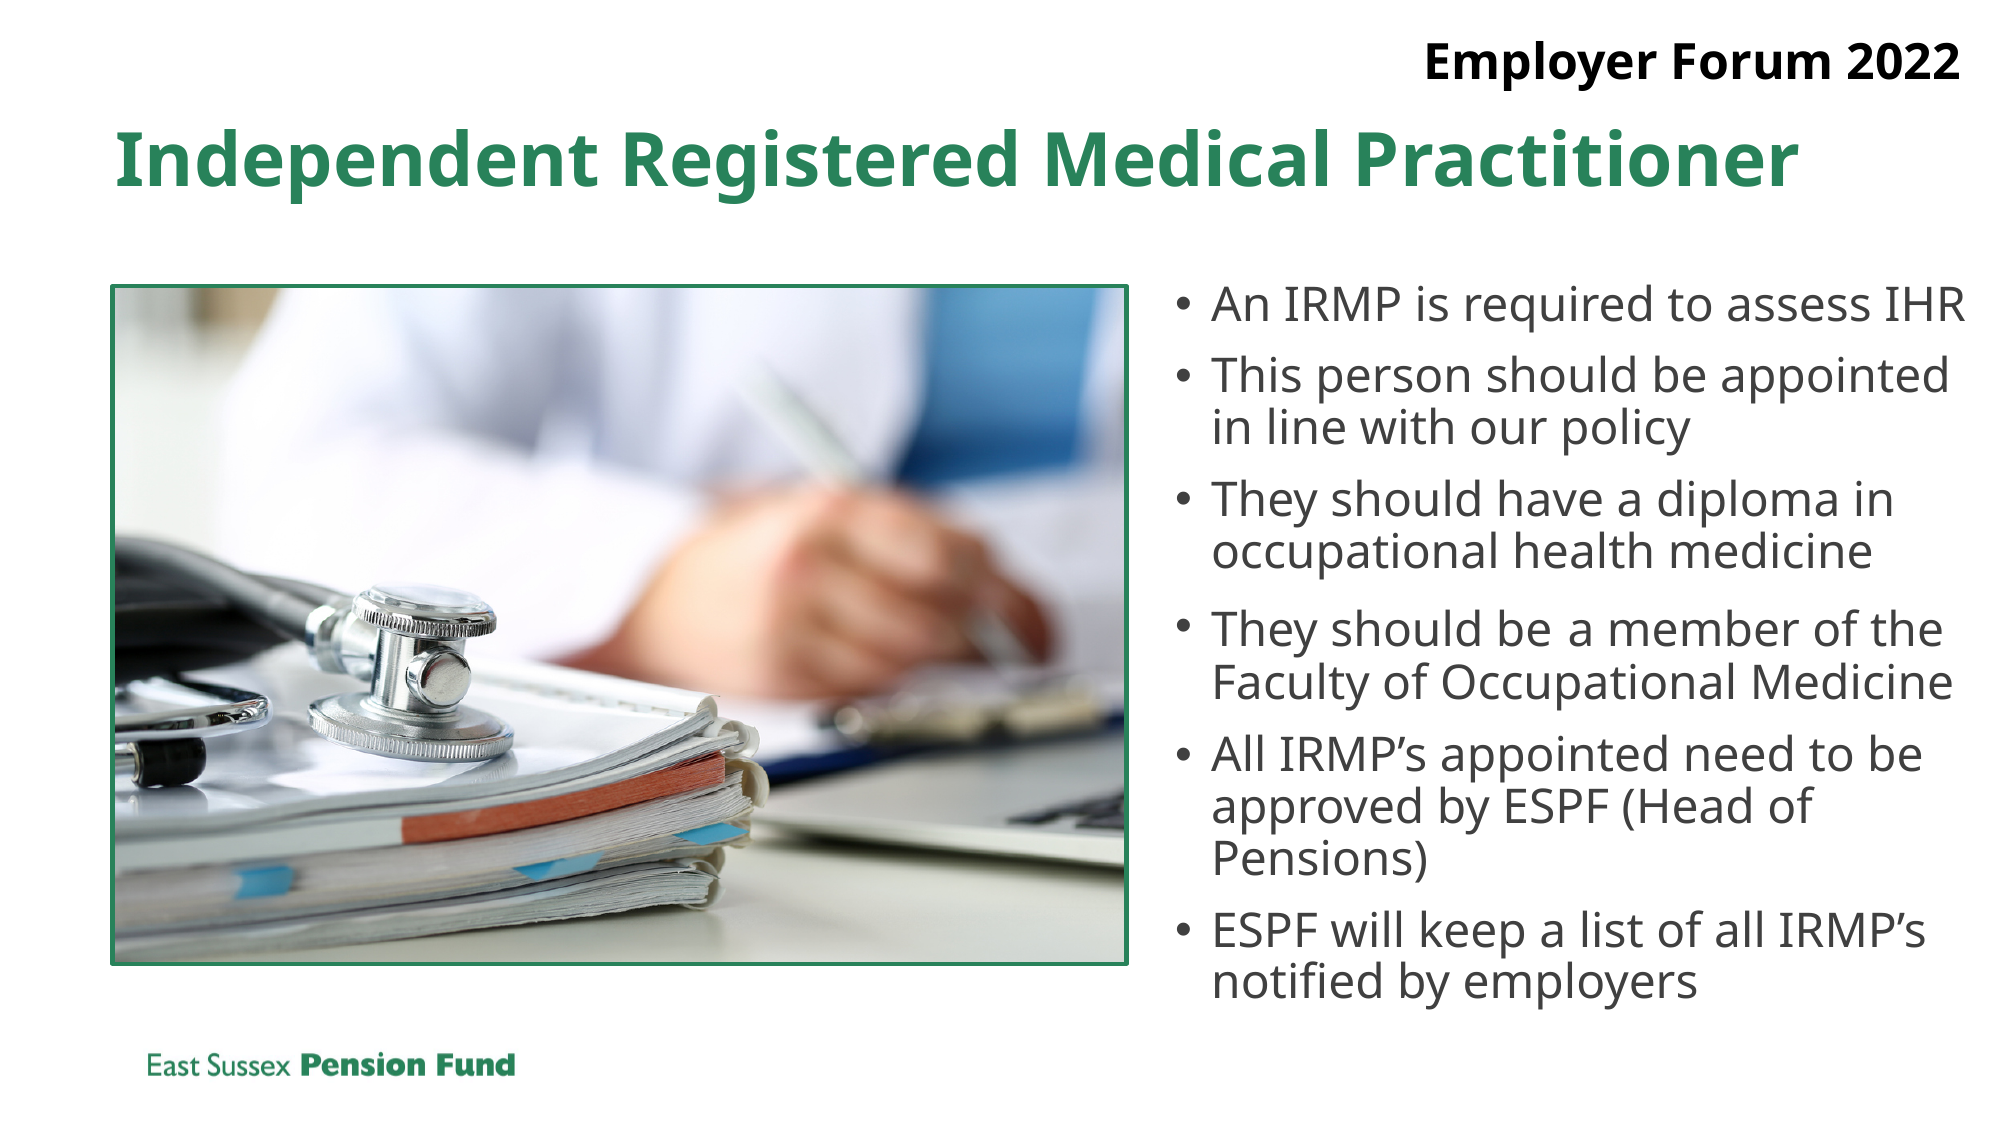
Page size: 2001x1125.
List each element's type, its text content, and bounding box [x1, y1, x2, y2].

text_box Employer Forum 2022 [1408, 21, 2000, 97]
title Independent Registered Medical Practitioner [98, 87, 1828, 239]
picture [114, 288, 1125, 962]
picture [137, 1042, 527, 1088]
list An IRMP is required to assess IHR This person should be appointed in line with our policy They should have a diploma in occupational health medicine They should be a member of the Faculty of Occupational Medicine All IRMP’s appointed need to be approved by ESPF (Head of Pensions) ESPF will keep a list of all IRMP’s notified by employers [1160, 272, 1987, 1036]
